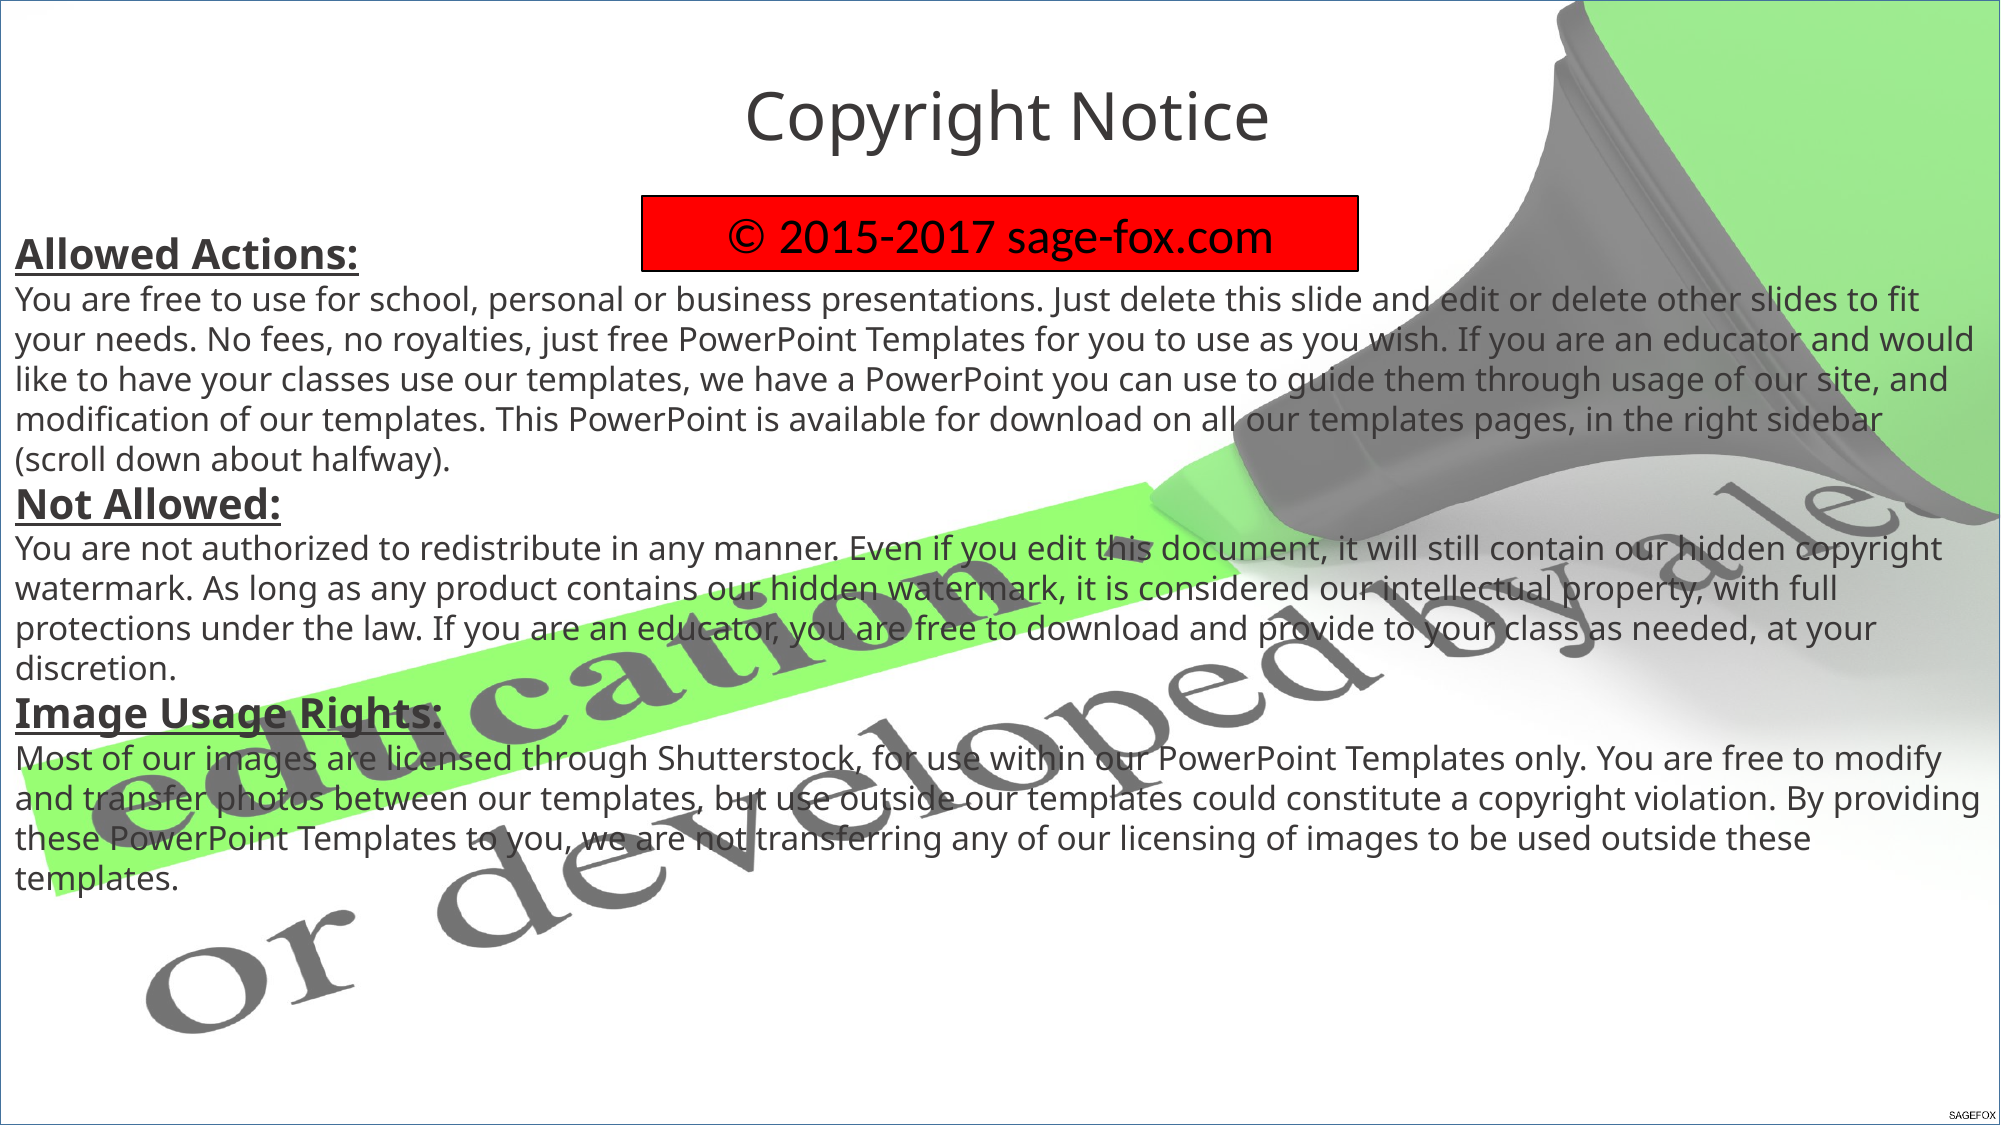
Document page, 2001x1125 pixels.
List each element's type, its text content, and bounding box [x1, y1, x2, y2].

text_box © 2015-2017 sage-fox.com [641, 196, 1358, 272]
title Copyright Notice [493, 60, 1524, 178]
text_box Allowed Actions: You are free to use for school, personal or business presentations. Just delete this slide and edit or delete other slides to fit your needs. No fees, no royalties, just free PowerPoint Templates for you to use as you wish. If you are an educator and would like to have your classes use our templates, we have a PowerPoint you can use to guide them through usage of our site, and modification of our templates. This PowerPoint is available for download on all our templates pages, in the right sidebar (scroll down about halfway). Not Allowed: You are not authorized to redistribute in any manner. Even if you edit this document, it will still contain our hidden copyright watermark. As long as any product contains our hidden watermark, it is considered our intellectual property, with full protections under the law. If you are an educator, you are free to download and provide to your class as needed, at your discretion. Image Usage Rights: Most of our images are licensed through Shutterstock, for use within our PowerPoint Templates only. You are free to modify and transfer photos between our templates, but use outside our templates could constitute a copyright violation. By providing these PowerPoint Templates to you, we are not transferring any of our licensing of images to be used outside these templates. [0, 0, 2000, 1125]
